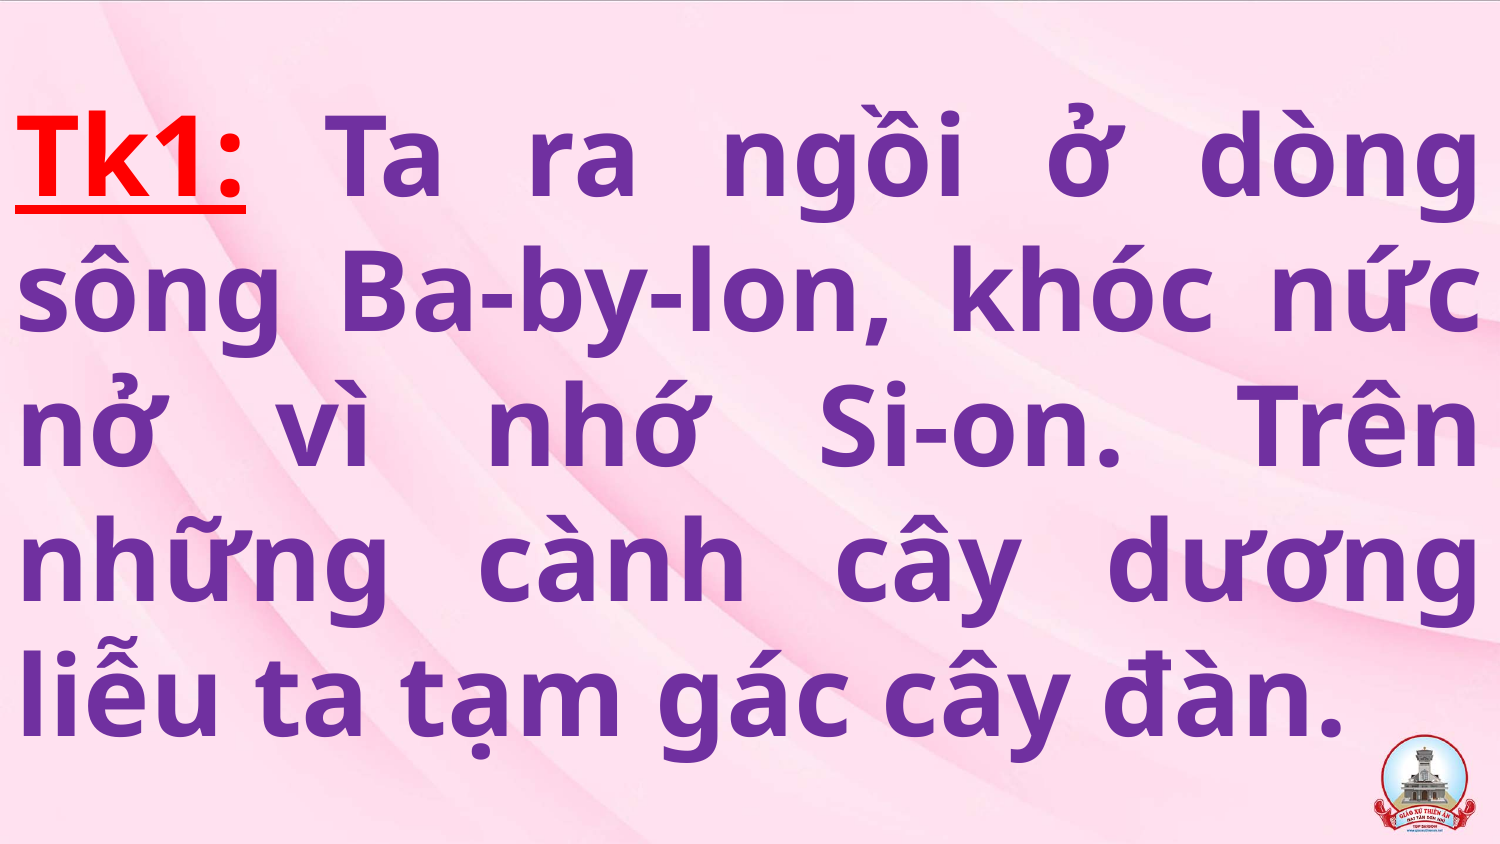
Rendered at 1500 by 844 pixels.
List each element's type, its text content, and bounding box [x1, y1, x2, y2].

title Tk1: Ta ra ngồi ở dòng sông Ba-by-lon, khóc nức nở vì nhớ Si-on. Trên những cành cây dương liễu ta tạm gác cây đàn. [0, 0, 1500, 844]
